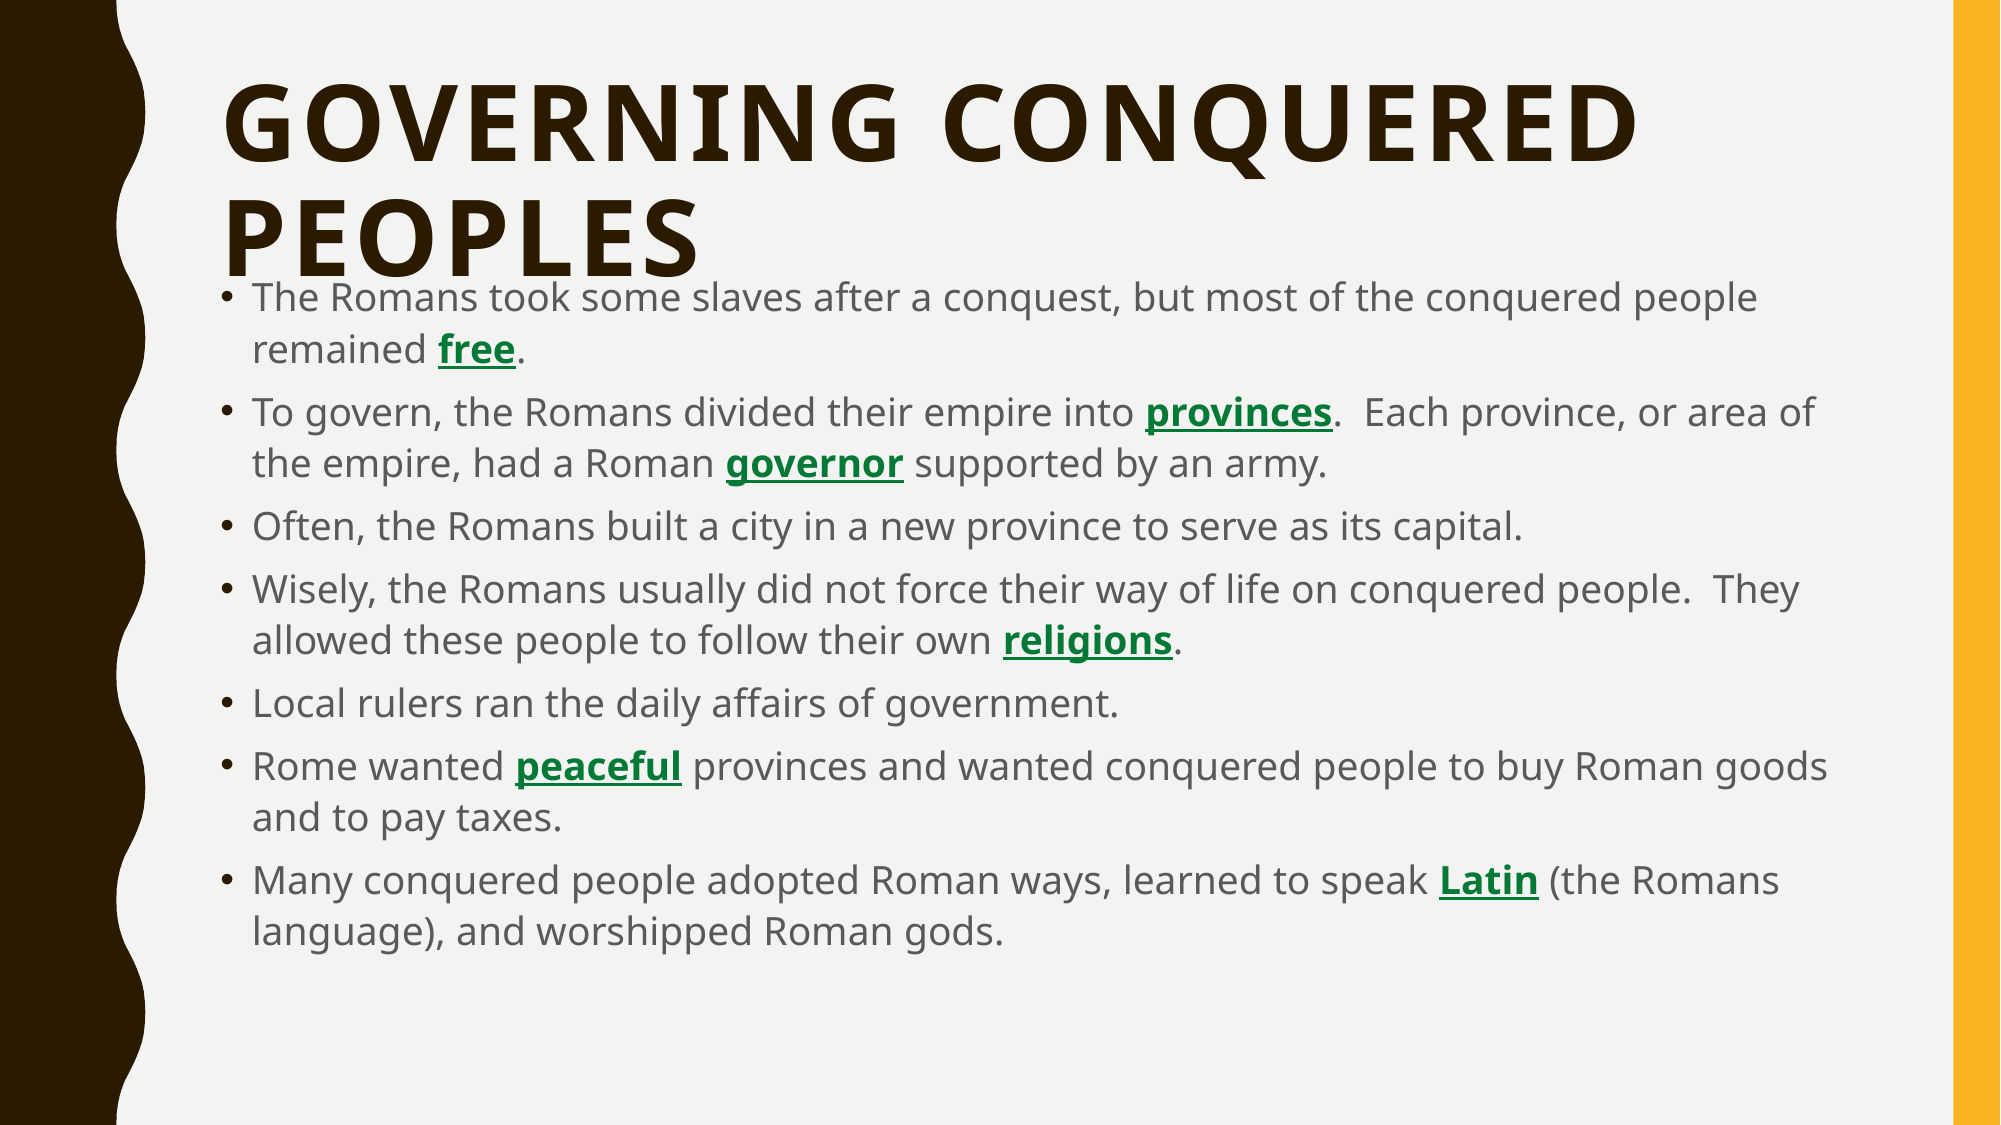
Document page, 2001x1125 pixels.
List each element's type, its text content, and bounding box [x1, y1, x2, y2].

list The Romans took some slaves after a conquest, but most of the conquered people remained free. To govern, the Romans divided their empire into provinces. Each province, or area of the empire, had a Roman governor supported by an army. Often, the Romans built a city in a new province to serve as its capital. Wisely, the Romans usually did not force their way of life on conquered people. They allowed these people to follow their own religions. Local rulers ran the daily affairs of government. Rome wanted peaceful provinces and wanted conquered people to buy Roman goods and to pay taxes. Many conquered people adopted Roman ways, learned to speak Latin (the Romans language), and worshipped Roman gods. [205, 260, 1875, 965]
title Governing Conquered Peoples [205, 62, 1875, 260]
